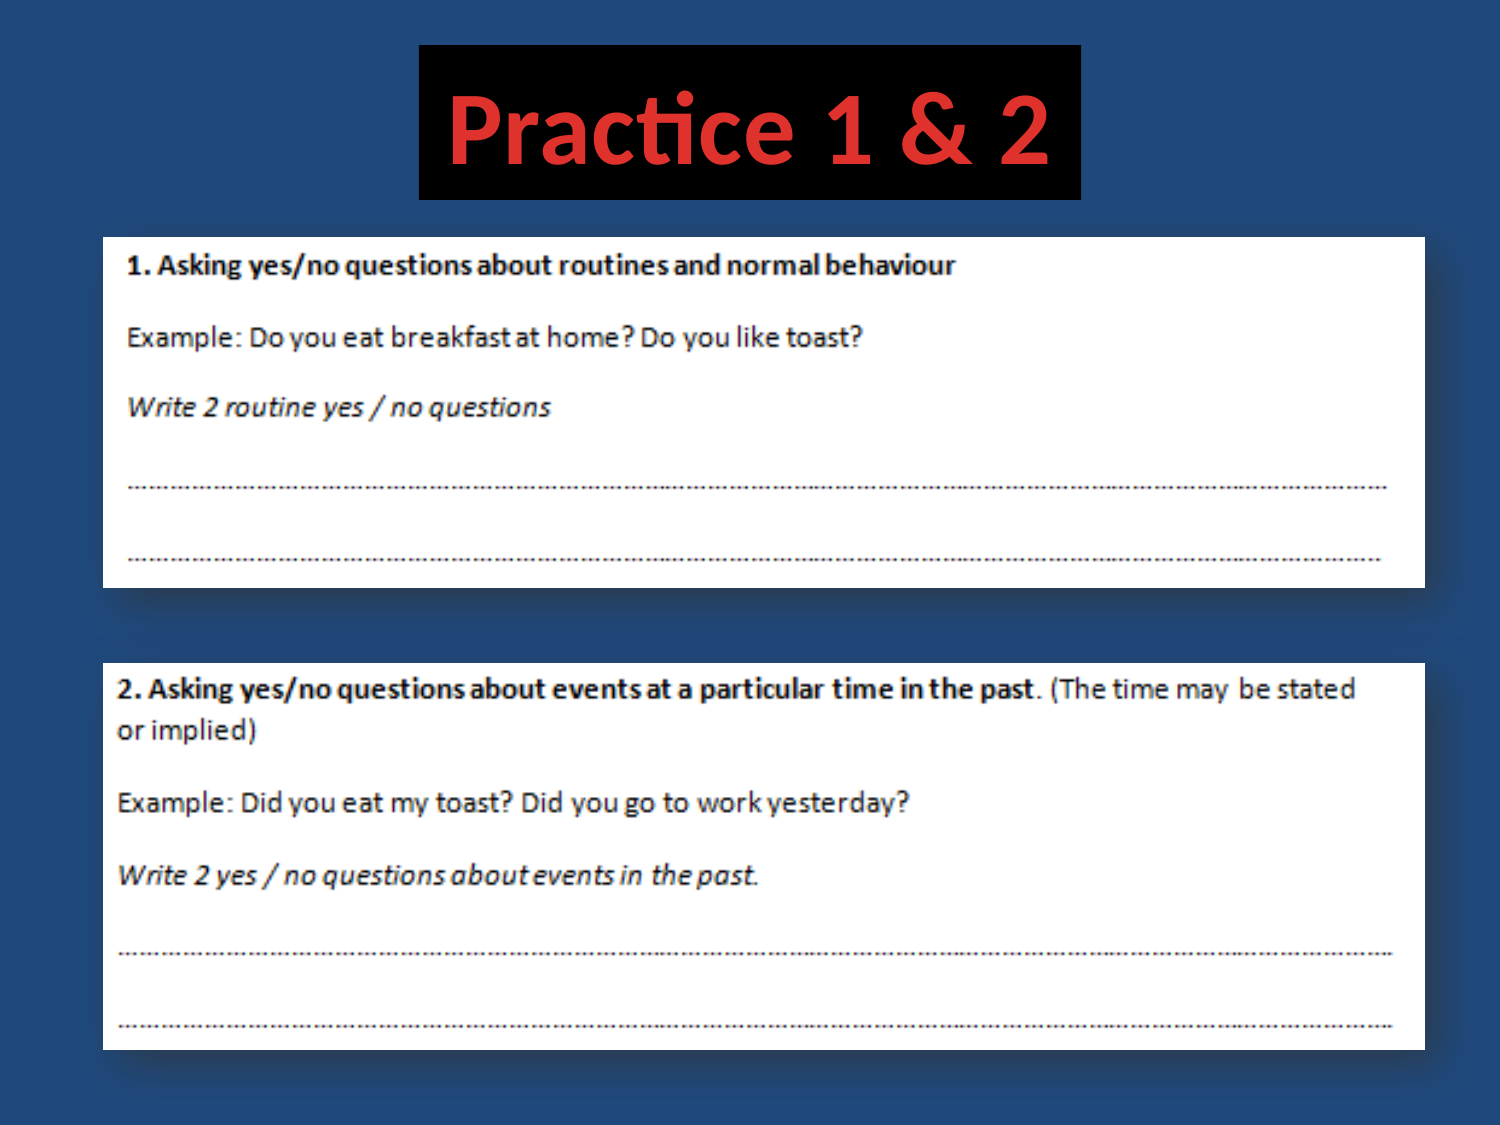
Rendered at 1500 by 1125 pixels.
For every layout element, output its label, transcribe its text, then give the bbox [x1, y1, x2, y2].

picture [103, 663, 1425, 1051]
picture [103, 237, 1425, 588]
title Practice 1 & 2 [418, 45, 1082, 200]
